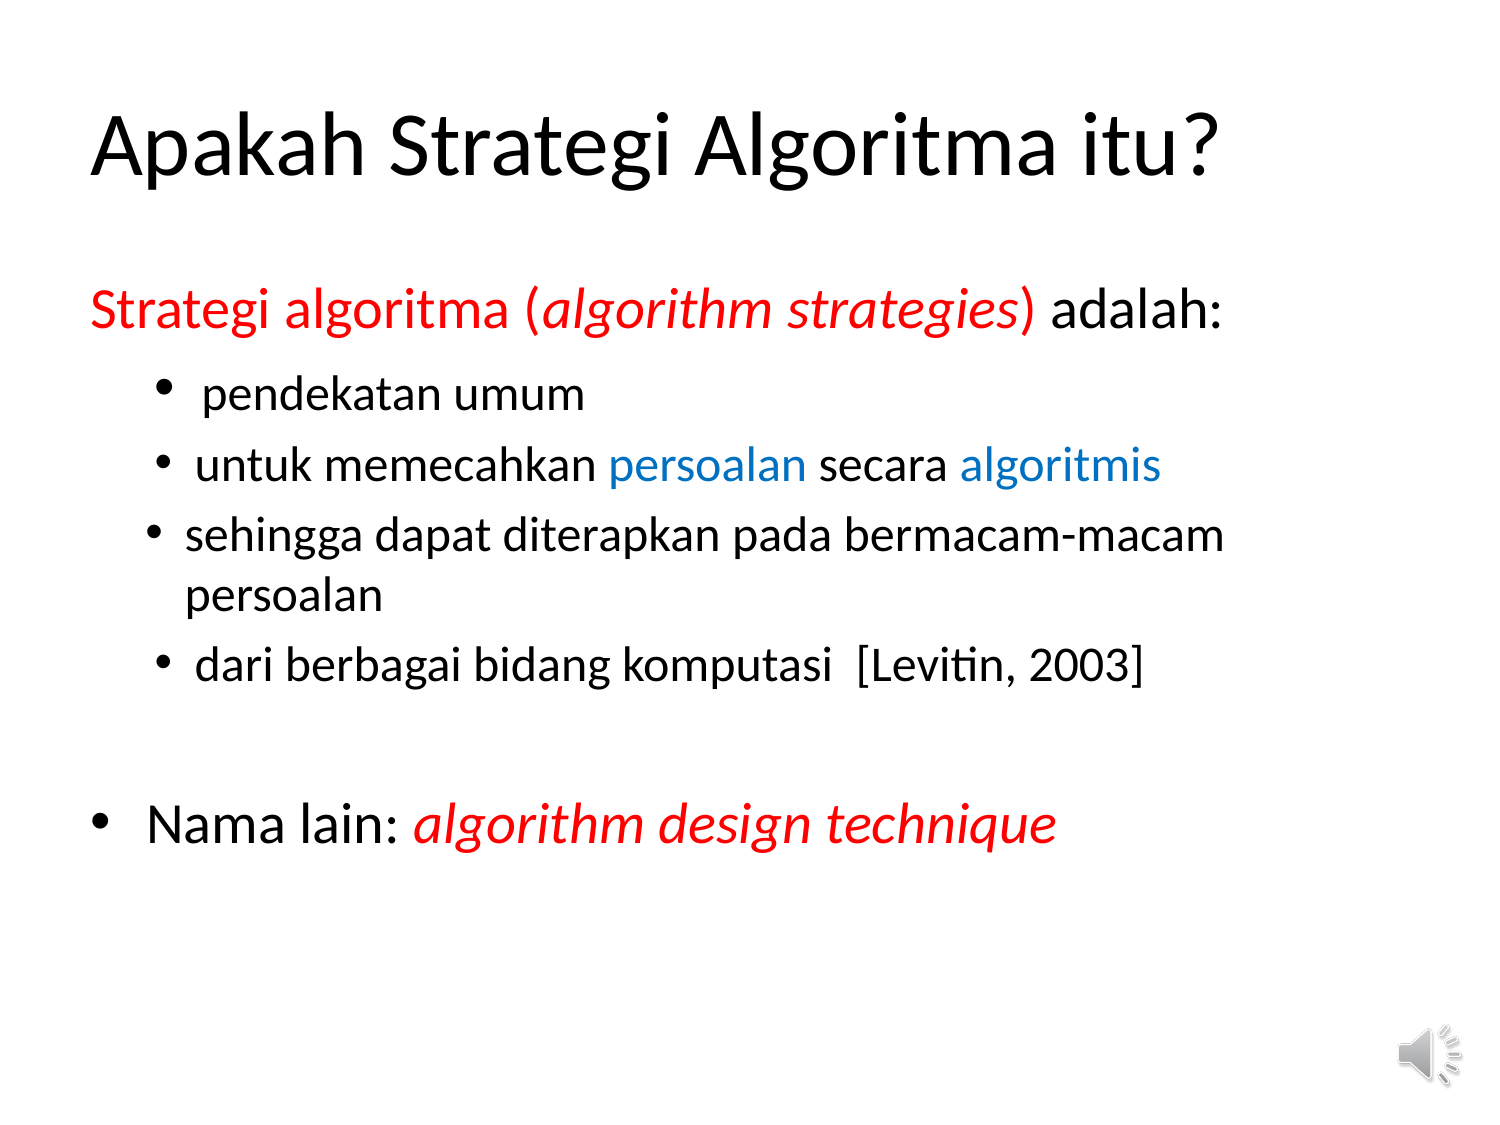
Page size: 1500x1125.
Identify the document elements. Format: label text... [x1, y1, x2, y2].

title Apakah Strategi Algoritma itu? [75, 45, 1425, 233]
list Strategi algoritma (algorithm strategies) adalah: pendekatan umum untuk memecahkan persoalan secara algoritmis sehingga dapat diterapkan pada bermacam-macam persoalan dari berbagai bidang komputasi [Levitin, 2003] Nama lain: algorithm design technique [75, 262, 1425, 1005]
picture [1397, 1022, 1465, 1090]
